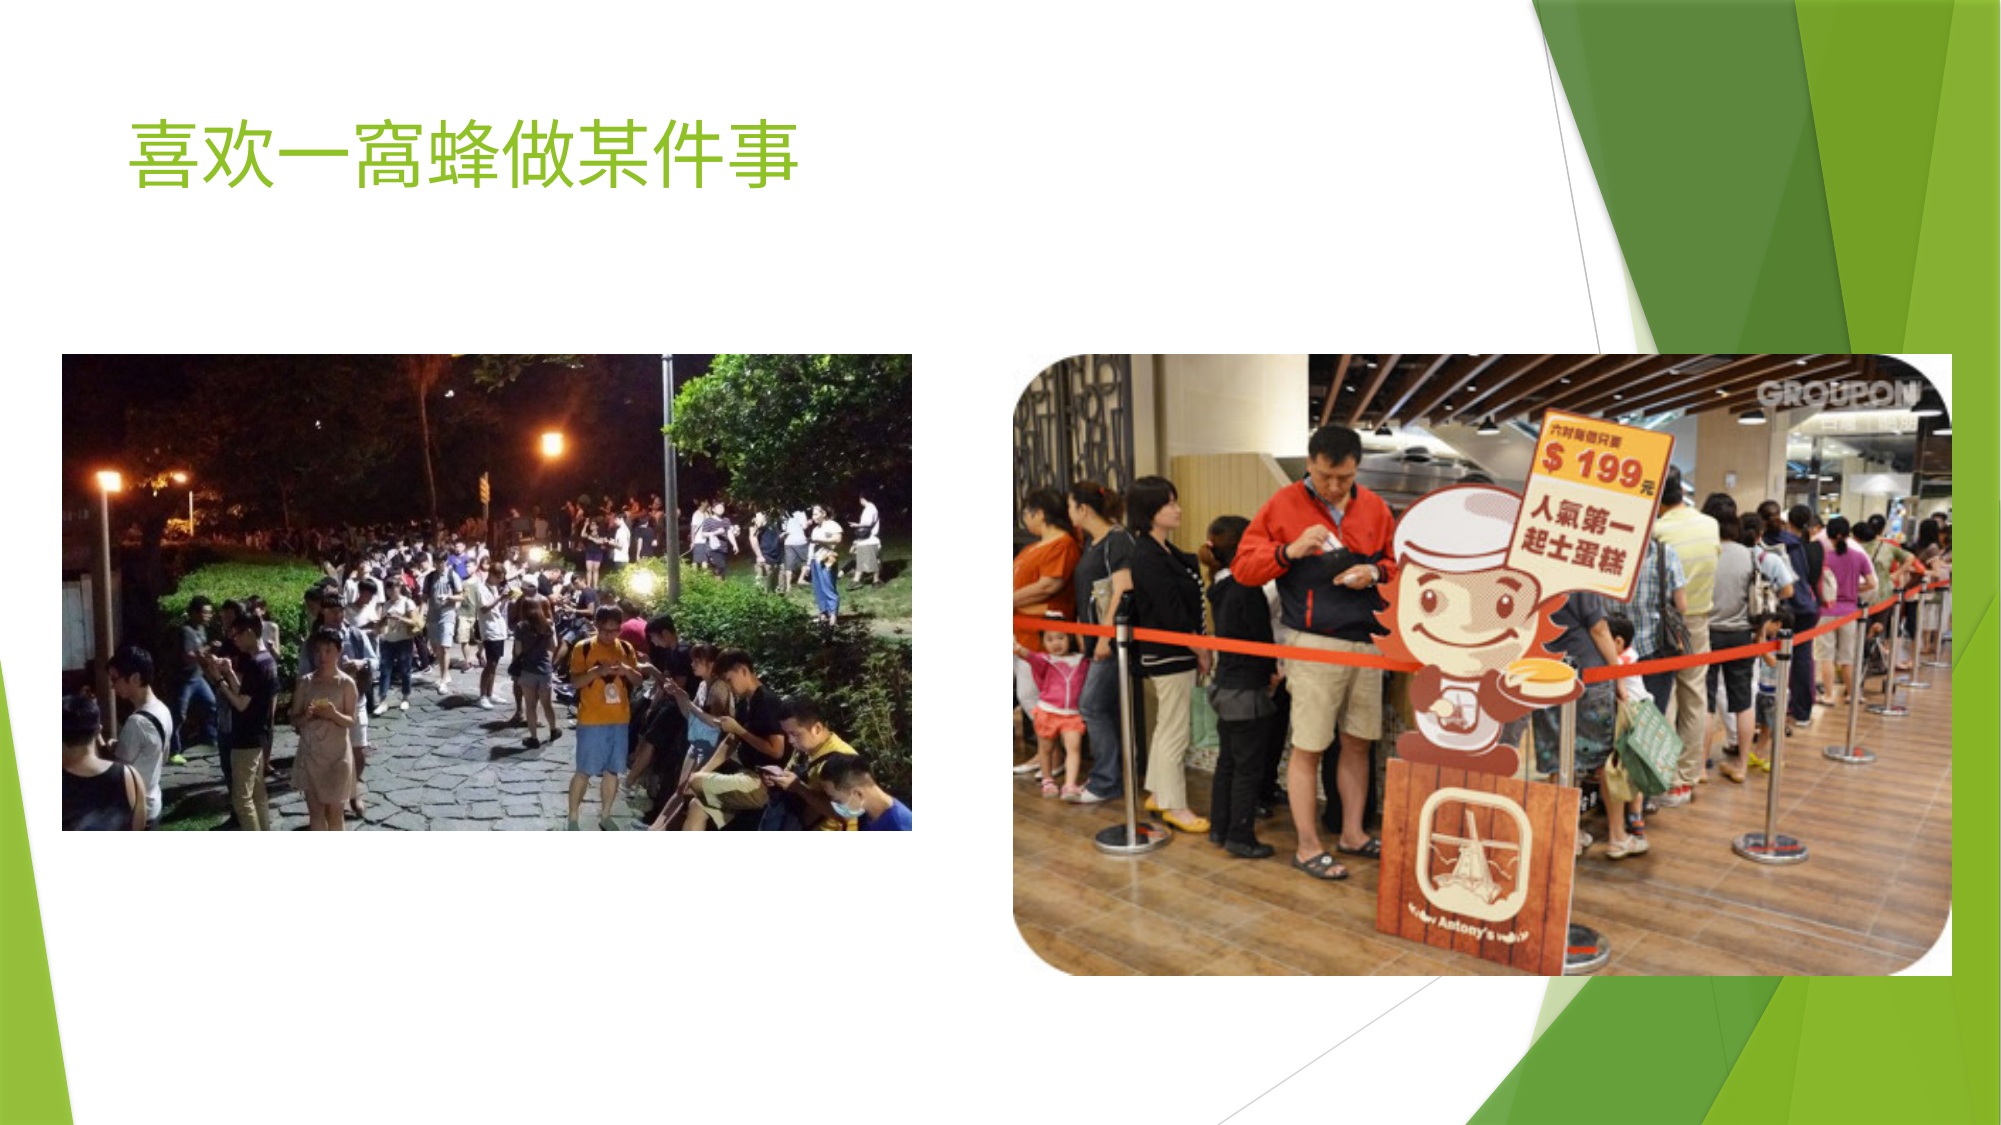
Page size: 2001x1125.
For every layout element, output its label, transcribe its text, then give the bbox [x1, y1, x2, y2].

picture [1013, 353, 1952, 976]
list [62, 353, 912, 832]
title 喜欢一窩蜂做某件事 [111, 99, 1522, 317]
